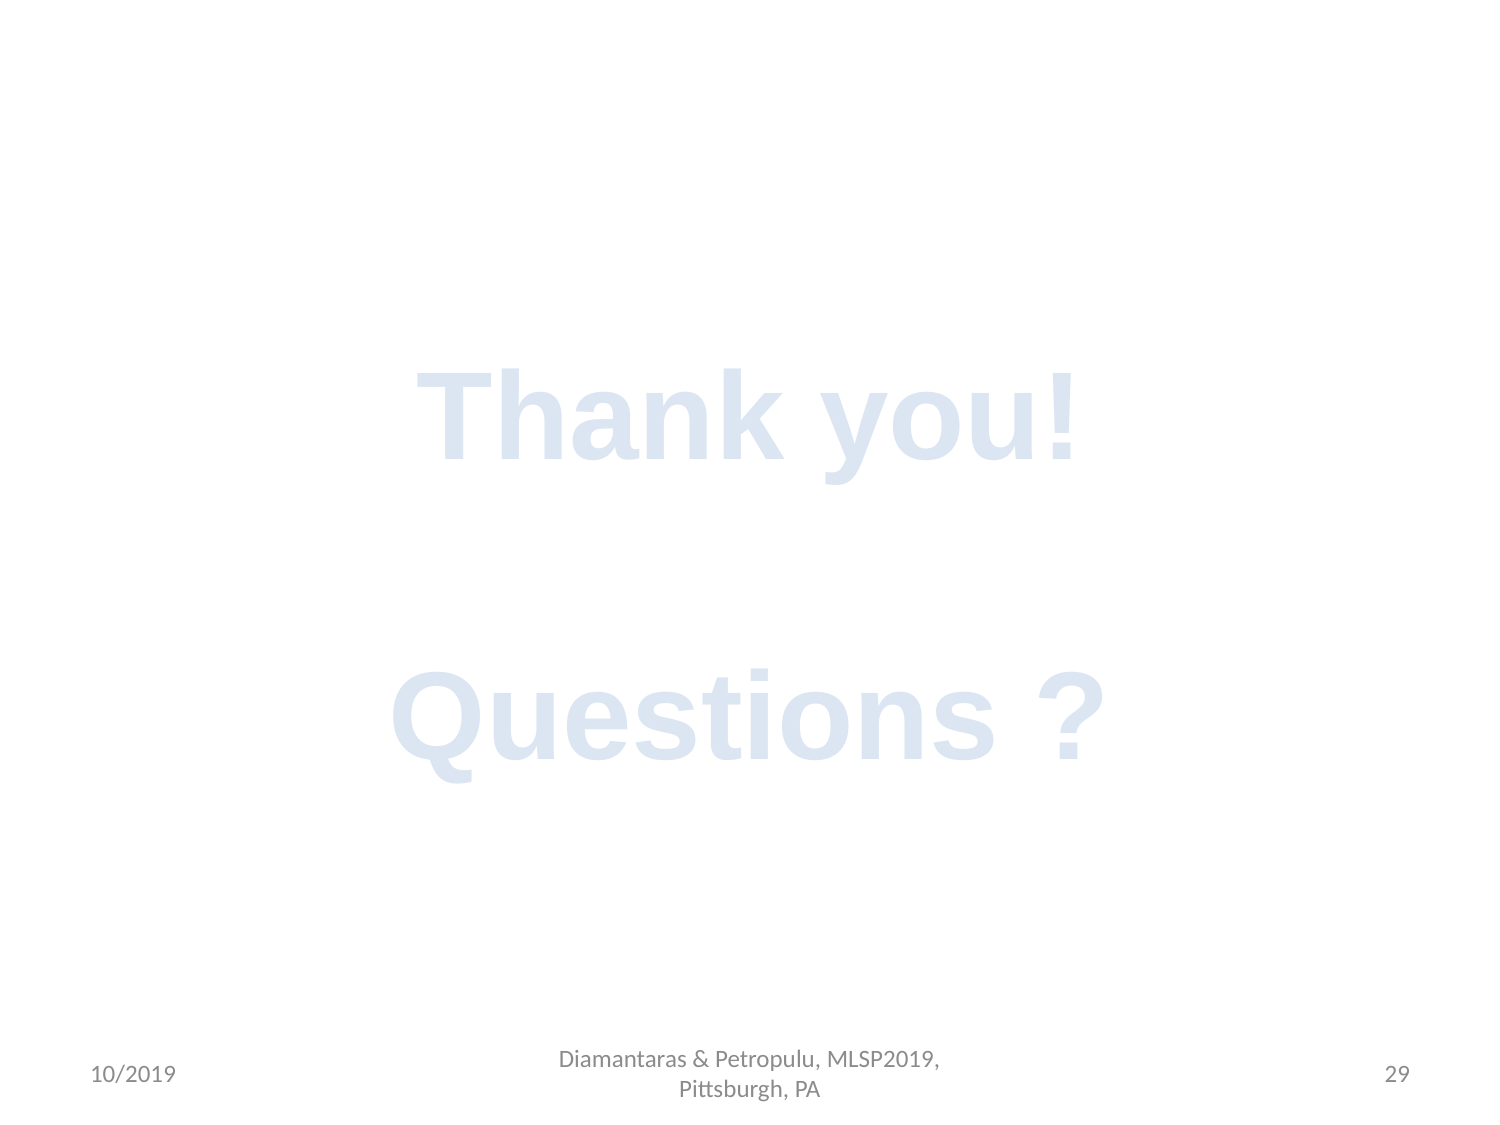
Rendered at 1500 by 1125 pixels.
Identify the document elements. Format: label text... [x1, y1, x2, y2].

text_box Thank you! Questions ? [362, 327, 1138, 793]
slide_number 10/2019 [75, 1042, 425, 1103]
footer Diamantaras & Petropulu, MLSP2019, Pittsburgh, PA [512, 1042, 988, 1103]
slide_number 29 [1074, 1042, 1425, 1103]
